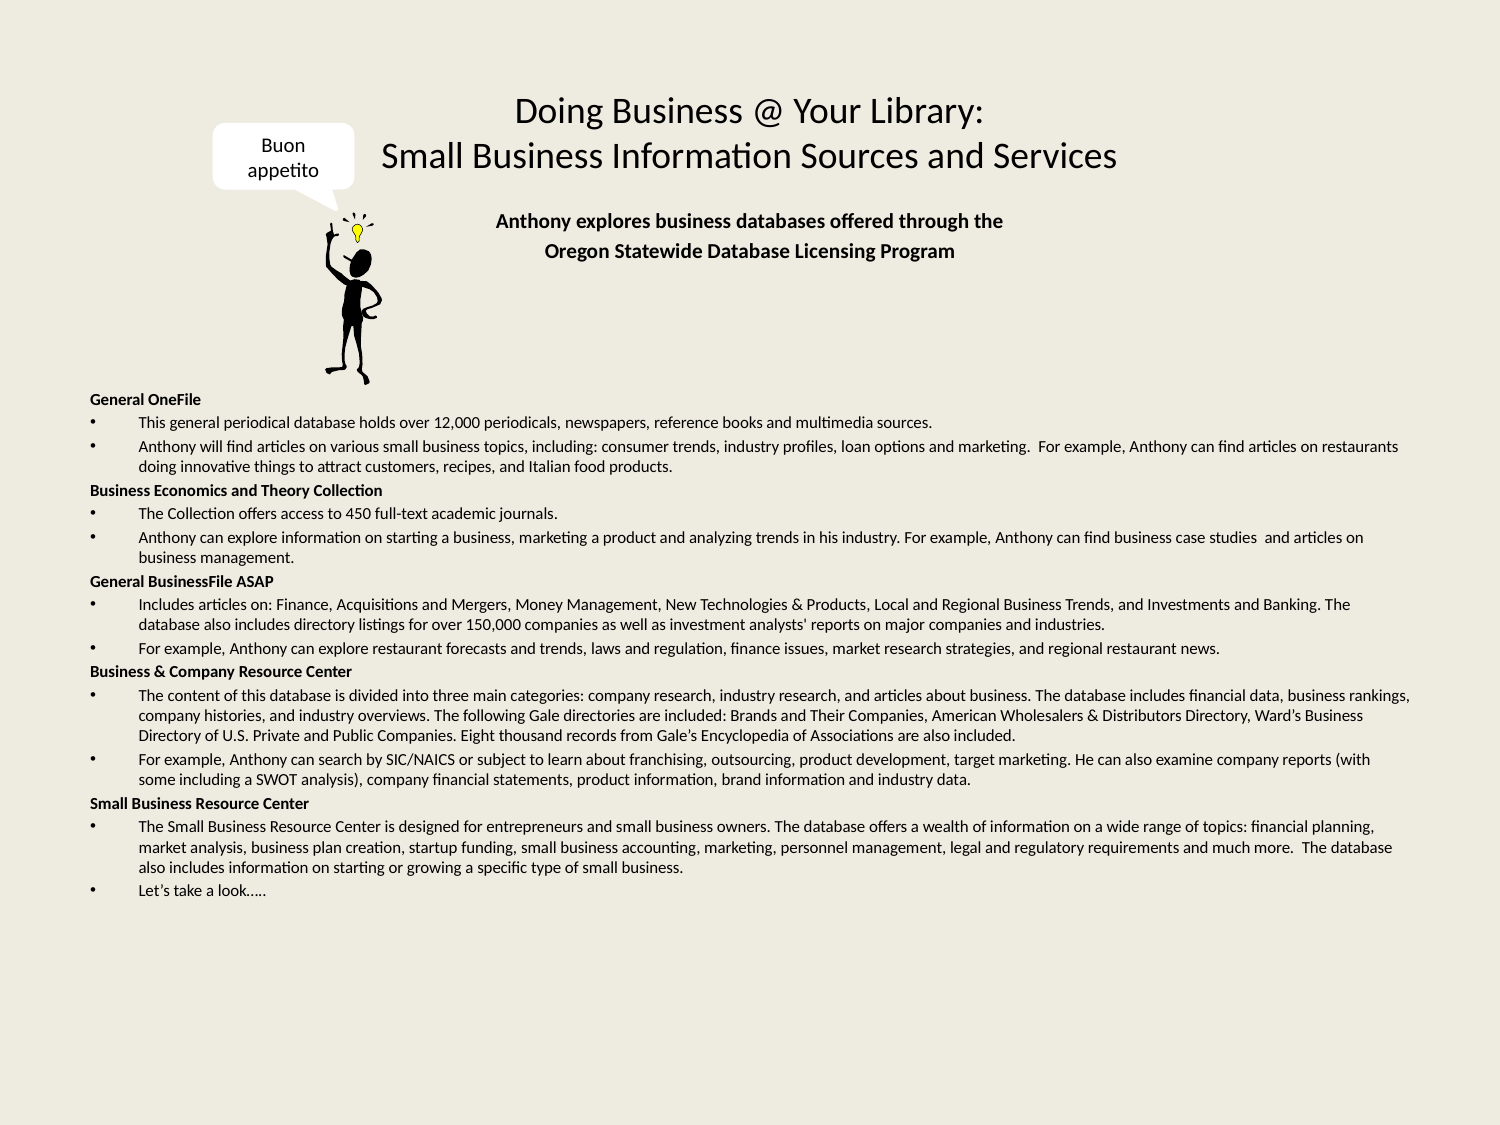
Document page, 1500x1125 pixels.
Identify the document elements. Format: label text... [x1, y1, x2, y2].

picture [324, 212, 383, 386]
list Anthony explores business databases offered through the Oregon Statewide Database Licensing Program General OneFile This general periodical database holds over 12,000 periodicals, newspapers, reference books and multimedia sources. Anthony will find articles on various small business topics, including: consumer trends, industry profiles, loan options and marketing. For example, Anthony can find articles on restaurants doing innovative things to attract customers, recipes, and Italian food products. Business Economics and Theory Collection The Collection offers access to 450 full-text academic journals. Anthony can explore information on starting a business, marketing a product and analyzing trends in his industry. For example, Anthony can find business case studies and articles on business management. General BusinessFile ASAP Includes articles on: Finance, Acquisitions and Mergers, Money Management, New Technologies & Products, Local and Regional Business Trends, and Investments and Banking. The database also includes directory listings for over 150,000 companies as well as investment analysts' reports on major companies and industries. For example, Anthony can explore restaurant forecasts and trends, laws and regulation, finance issues, market research strategies, and regional restaurant news. Business & Company Resource Center The content of this database is divided into three main categories: company research, industry research, and articles about business. The database includes financial data, business rankings, company histories, and industry overviews. The following Gale directories are included: Brands and Their Companies, American Wholesalers & Distributors Directory, Ward’s Business Directory of U.S. Private and Public Companies. Eight thousand records from Gale’s Encyclopedia of Associations are also included. For example, Anthony can search by SIC/NAICS or subject to learn about franchising, outsourcing, product development, target marketing. He can also examine company reports (with some including a SWOT analysis), company financial statements, product information, brand information and industry data. Small Business Resource Center The Small Business Resource Center is designed for entrepreneurs and small business owners. The database offers a wealth of information on a wide range of topics: financial planning, market analysis, business plan creation, startup funding, small business accounting, marketing, personnel management, legal and regulatory requirements and much more. The database also includes information on starting or growing a specific type of small business. Let’s take a look….. [75, 200, 1425, 1005]
text_box Buon appetito [212, 122, 355, 210]
title Doing Business @ Your Library: Small Business Information Sources and Services [75, 37, 1425, 200]
